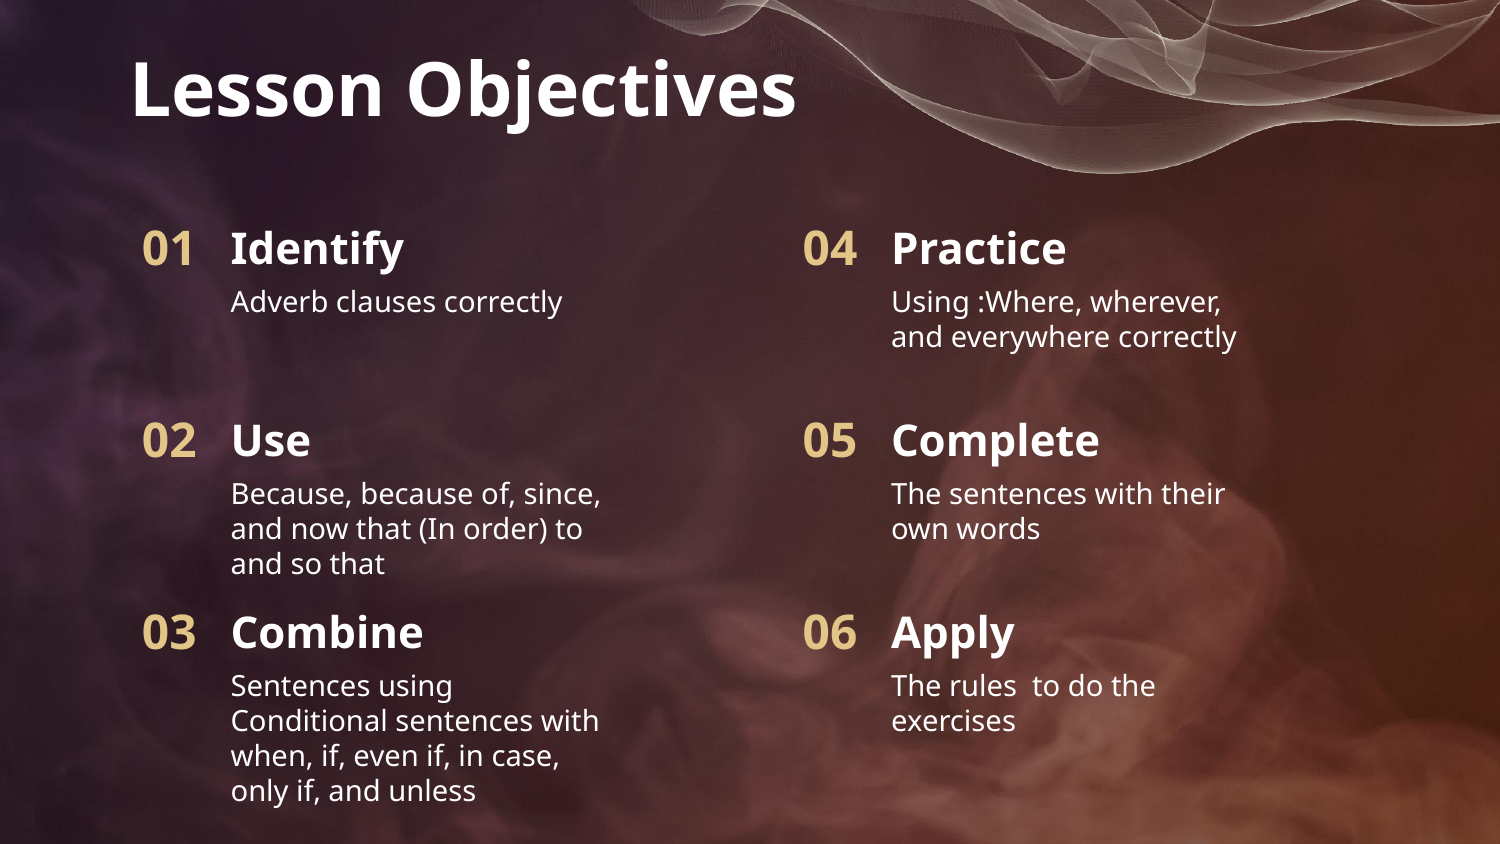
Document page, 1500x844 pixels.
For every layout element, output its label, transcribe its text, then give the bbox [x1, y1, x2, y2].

subtitle Combine [215, 606, 716, 657]
title 02 [124, 394, 215, 483]
title 04 [785, 202, 876, 291]
subtitle Because, because of, since, and now that (In order) to and so that [215, 465, 634, 566]
subtitle Apply [876, 606, 1376, 657]
subtitle Using :Where, wherever, and everywhere correctly [876, 273, 1294, 373]
subtitle Identify [215, 222, 716, 273]
subtitle Sentences using Conditional sentences with when, if, even if, in case, only if, and unless [215, 657, 634, 758]
subtitle The rules to do the exercises [876, 657, 1294, 758]
subtitle The sentences with their own words [876, 465, 1294, 566]
picture [0, 0, 1500, 844]
subtitle Complete [876, 414, 1376, 465]
subtitle Adverb clauses correctly [215, 273, 634, 373]
subtitle Practice [876, 222, 1376, 273]
title 03 [124, 586, 215, 675]
subtitle Use [215, 414, 716, 465]
title 06 [785, 586, 876, 675]
title 01 [124, 202, 215, 291]
title 05 [785, 394, 876, 483]
title Lesson Objectives [114, 60, 1383, 113]
